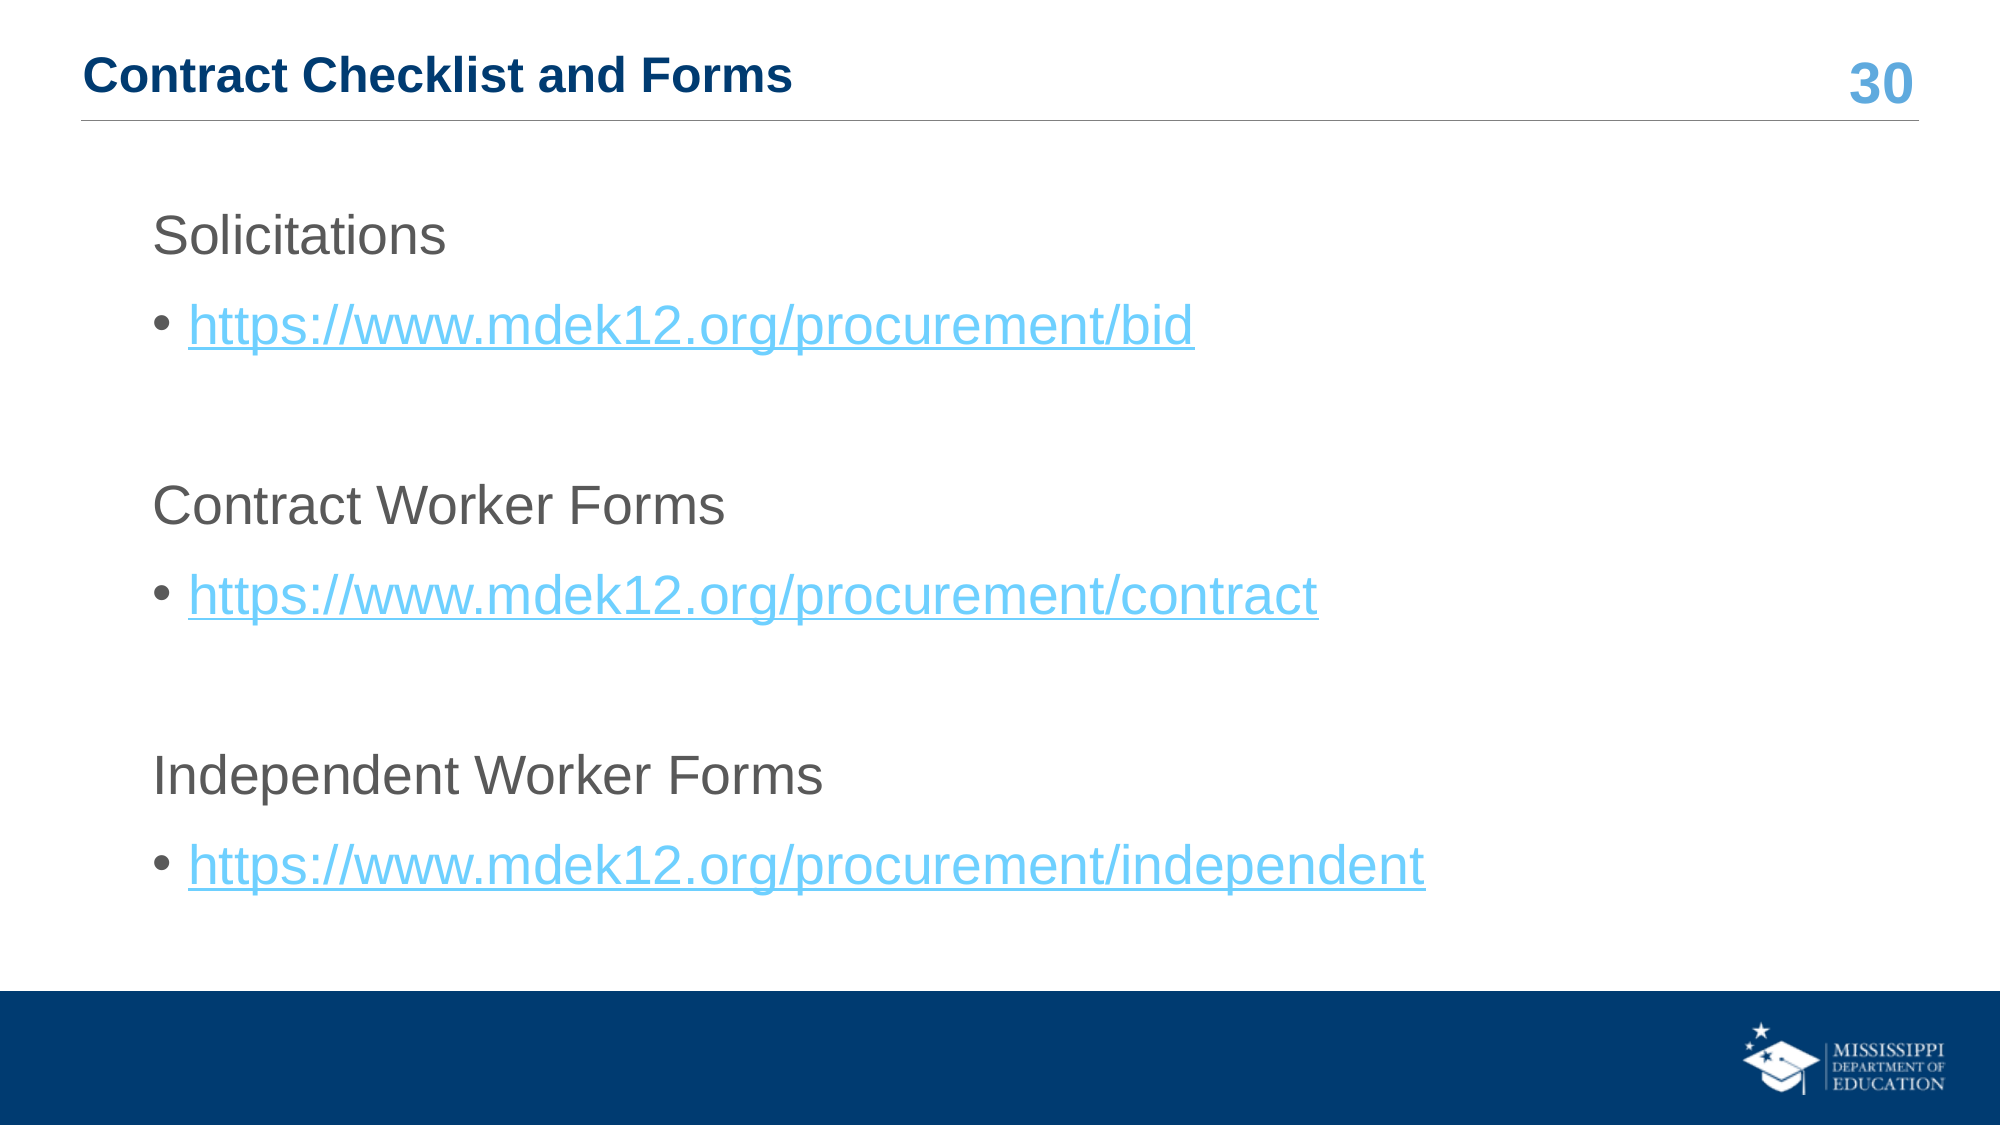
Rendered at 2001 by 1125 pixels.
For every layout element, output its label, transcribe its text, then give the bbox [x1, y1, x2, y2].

list Solicitations https://www.mdek12.org/procurement/bid Contract Worker Forms https://www.mdek12.org/procurement/contract Independent Worker Forms https://www.mdek12.org/procurement/independent [137, 191, 1863, 911]
picture [1742, 1021, 1946, 1095]
title Contract Checklist and Forms [67, 45, 1808, 108]
